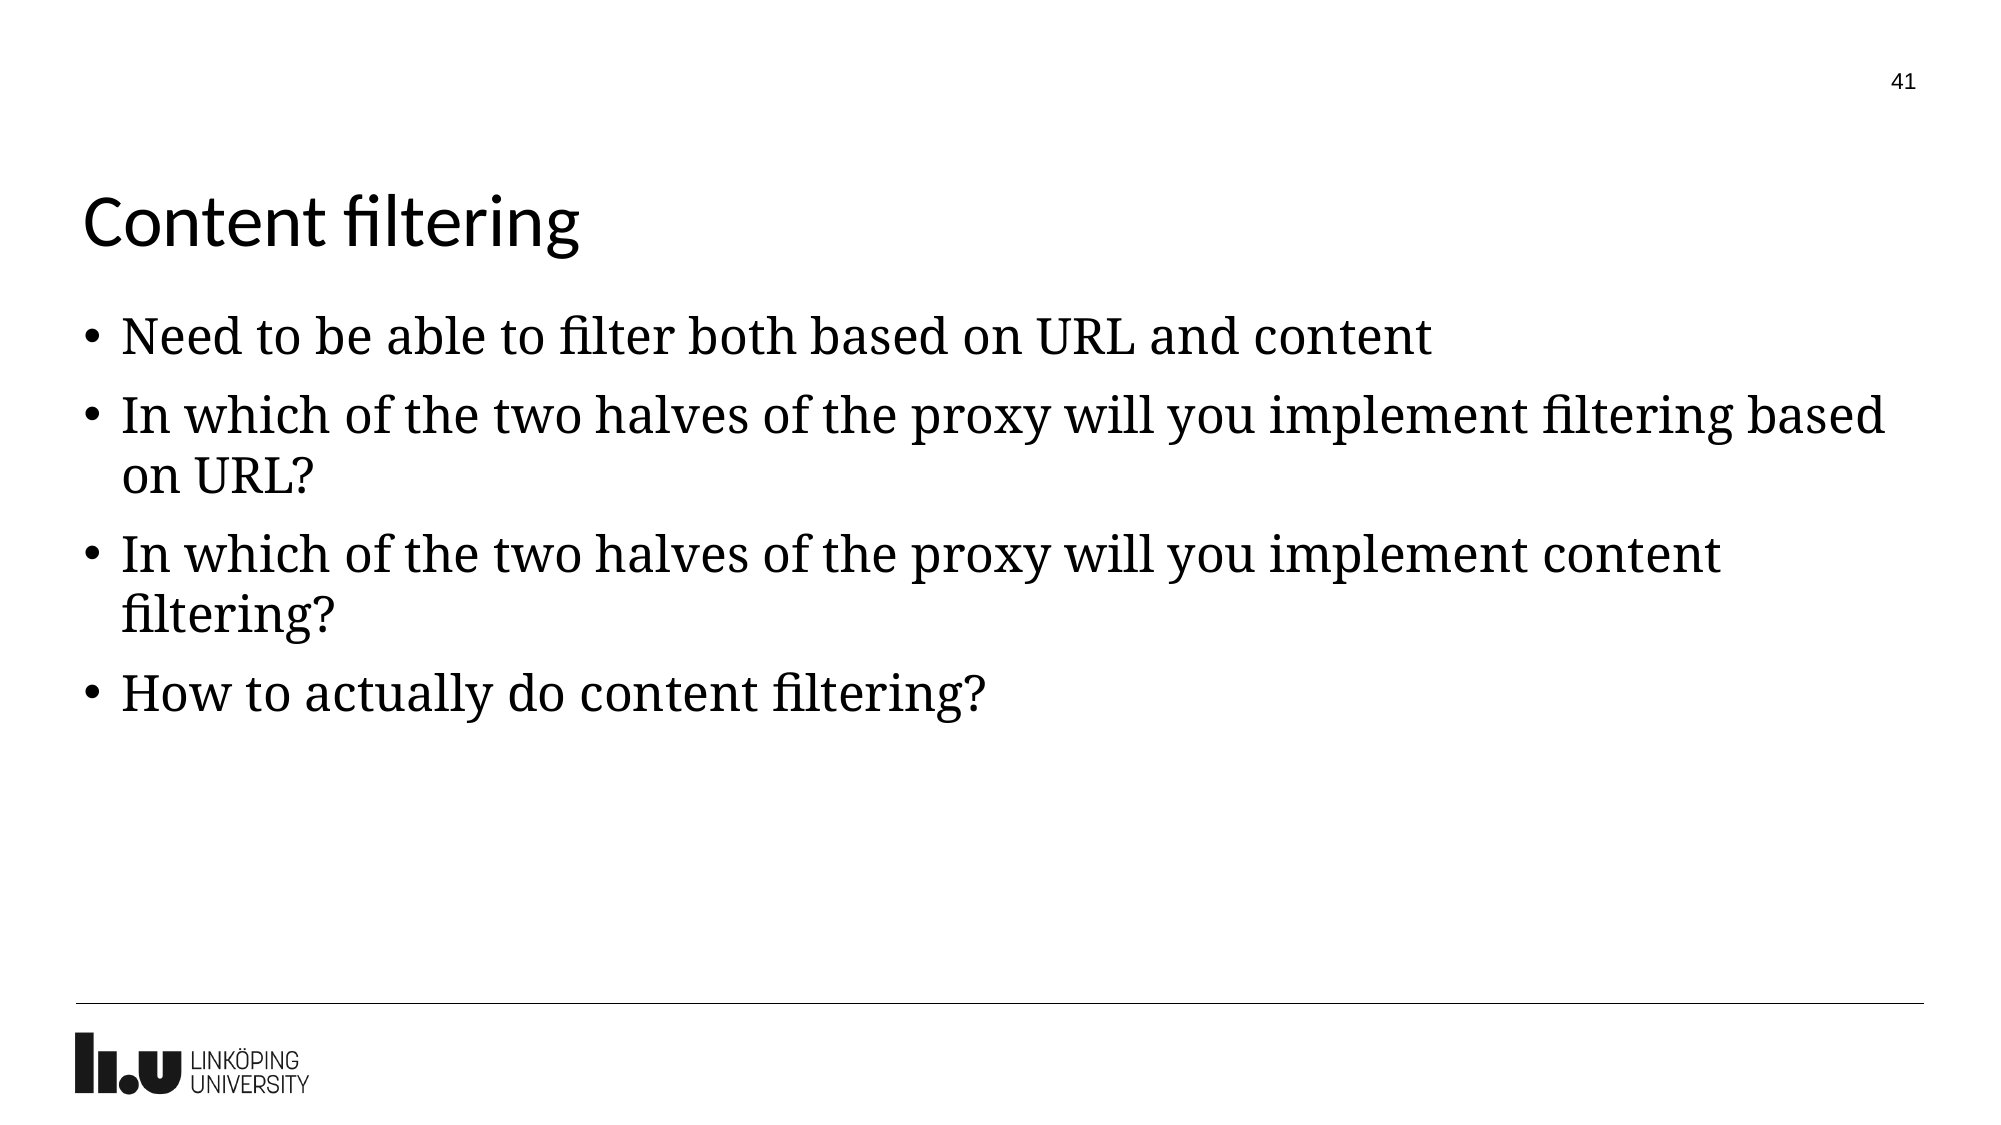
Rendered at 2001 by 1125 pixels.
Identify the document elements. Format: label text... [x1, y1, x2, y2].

title Content filtering [75, 163, 1925, 296]
slide_number 41 [1880, 58, 1925, 102]
picture [56, 1014, 329, 1111]
list Need to be able to filter both based on URL and content In which of the two halves of the proxy will you implement filtering based on URL? In which of the two halves of the proxy will you implement content filtering? How to actually do content filtering? [75, 296, 1925, 979]
